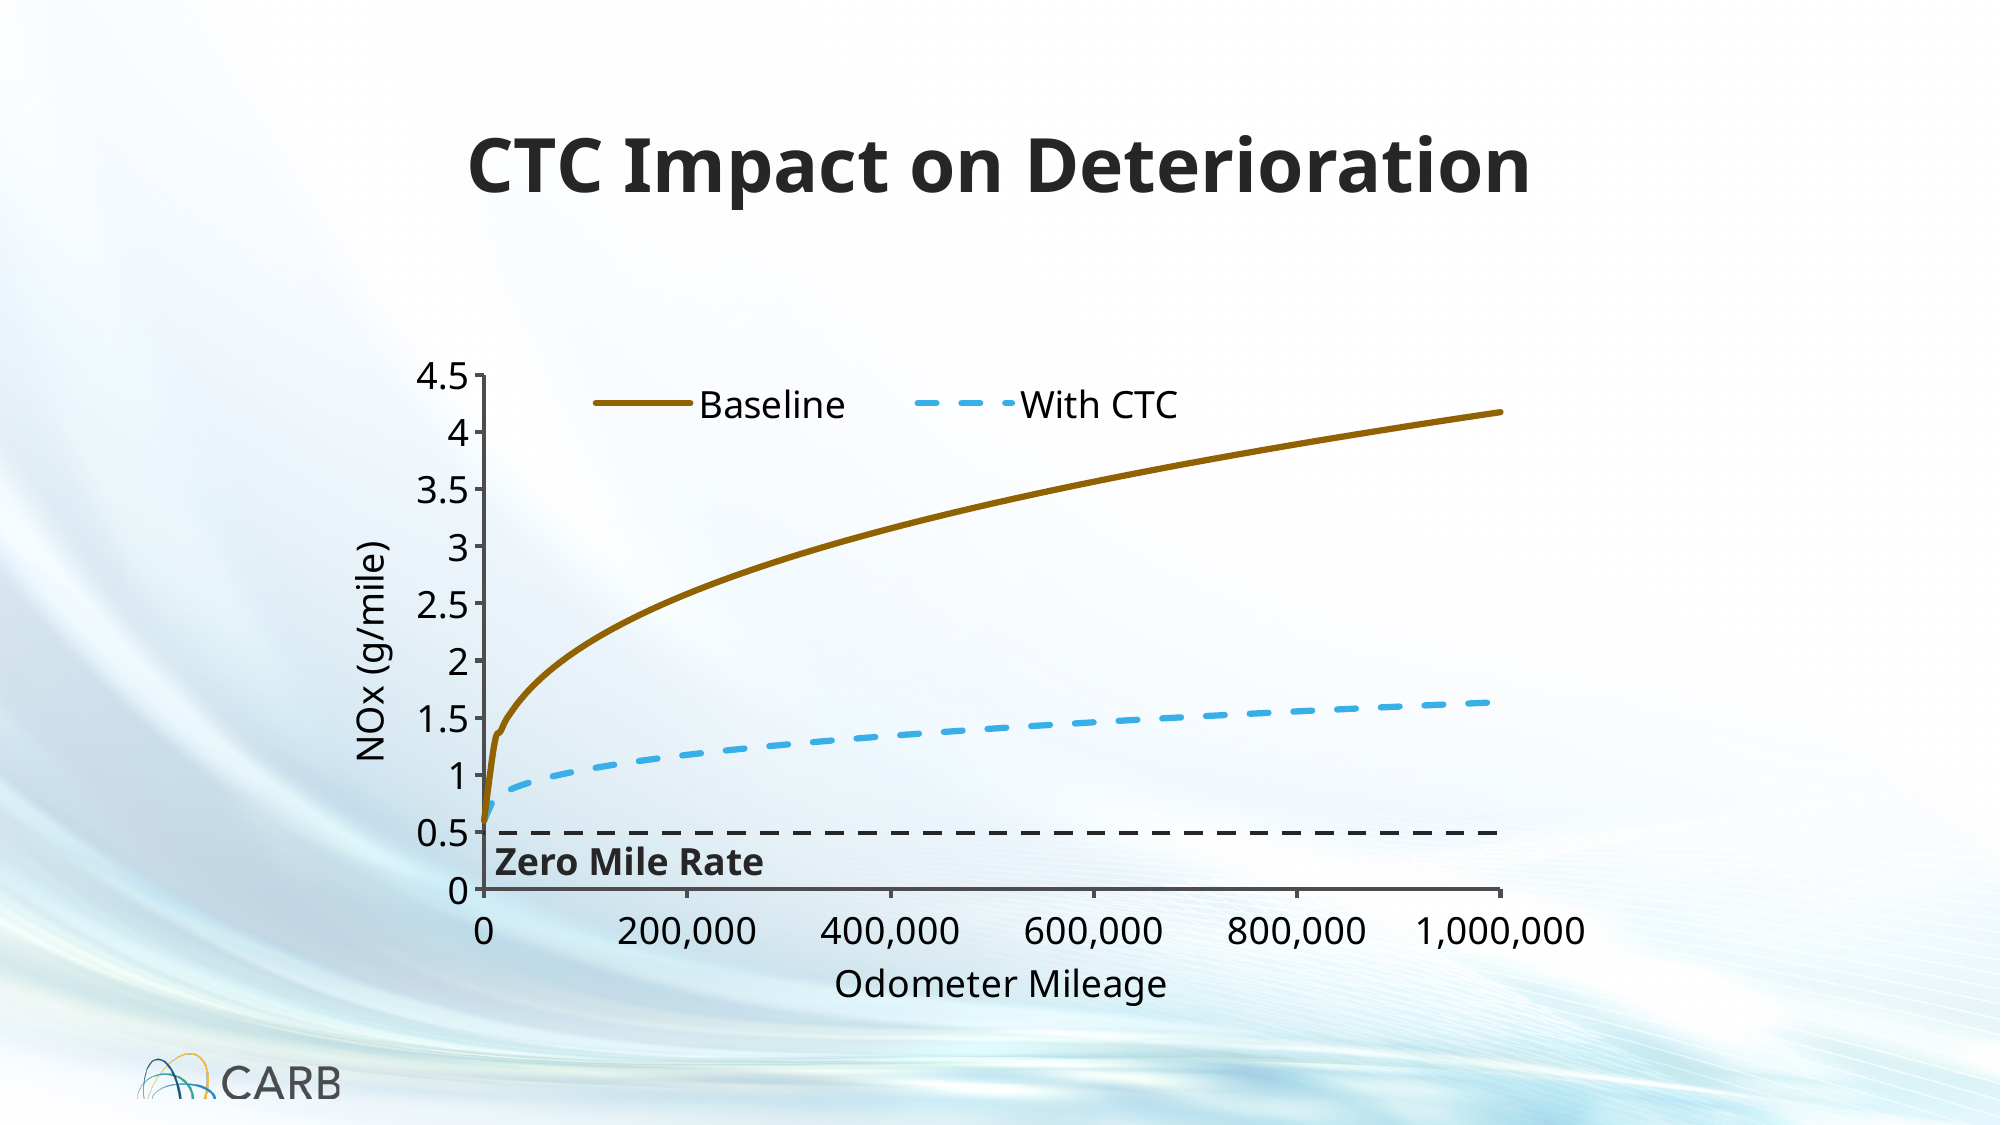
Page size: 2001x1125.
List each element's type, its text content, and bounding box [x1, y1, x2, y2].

title CTC Impact on Deterioration [137, 59, 1863, 278]
chart [331, 277, 1608, 1020]
